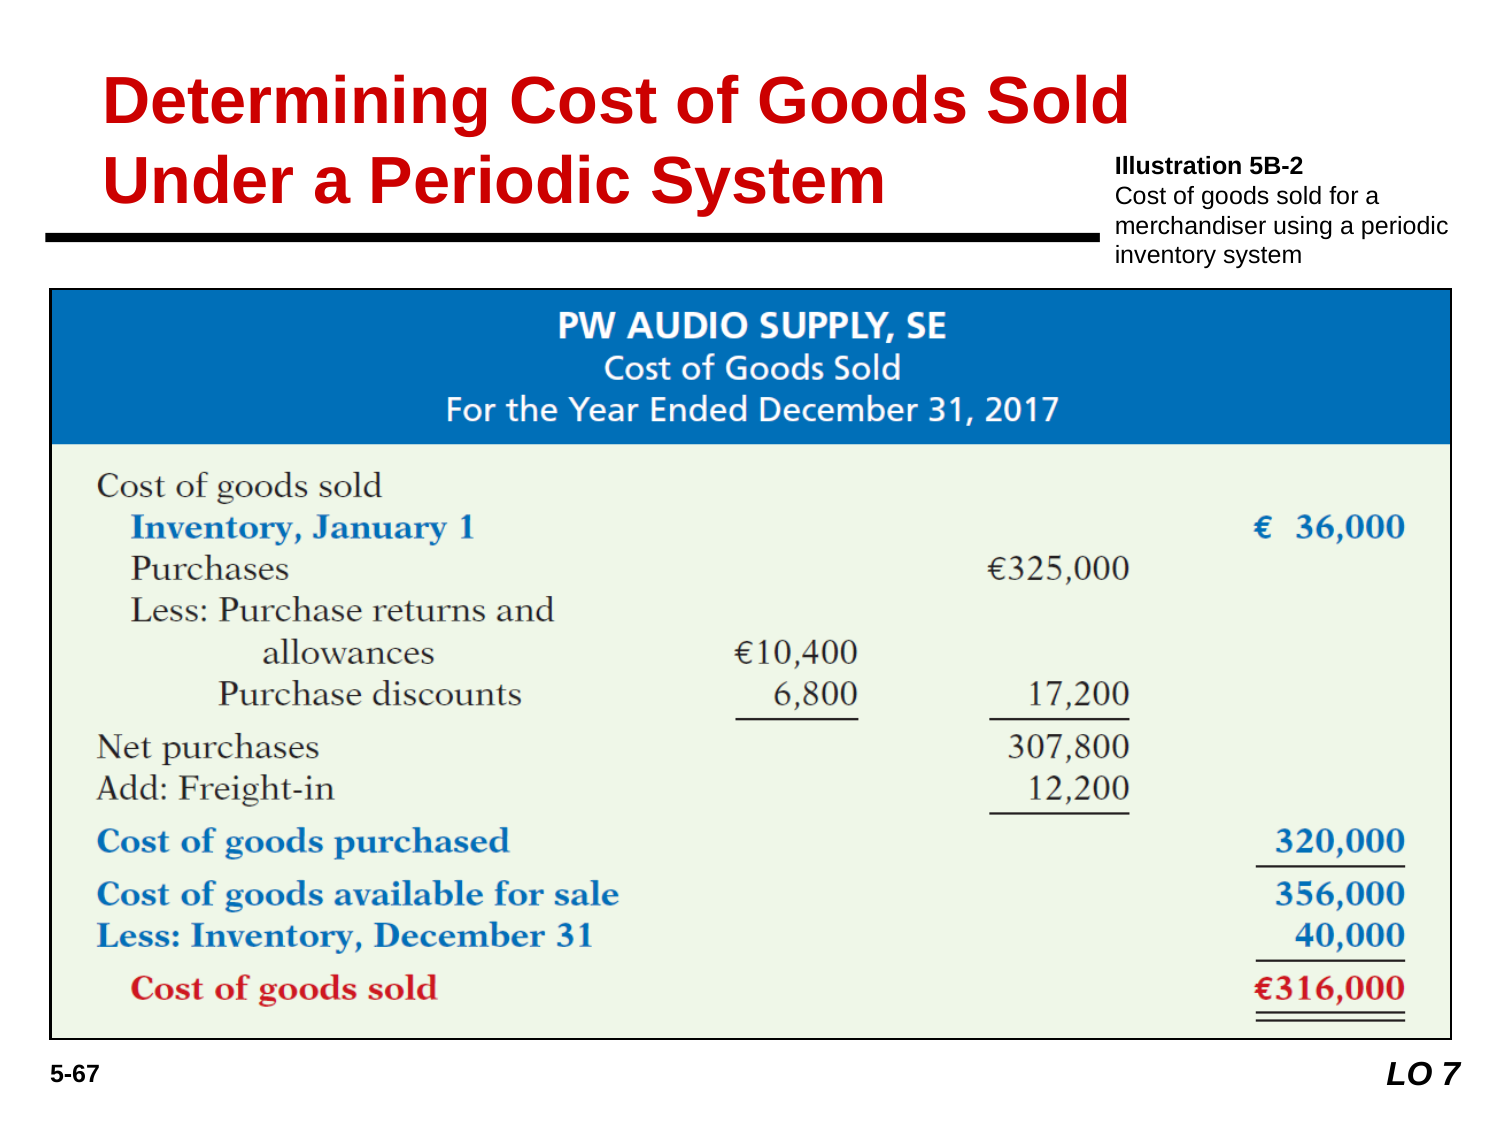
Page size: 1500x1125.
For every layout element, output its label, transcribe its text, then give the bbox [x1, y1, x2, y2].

picture [51, 289, 1451, 1039]
text_box Determining Cost of Goods Sold Under a Periodic System [87, 50, 1338, 142]
text_box LO 7 [1350, 1044, 1475, 1100]
text_box Illustration 5B-2 Cost of goods sold for a merchandiser using a periodic inventory system [1099, 141, 1475, 277]
